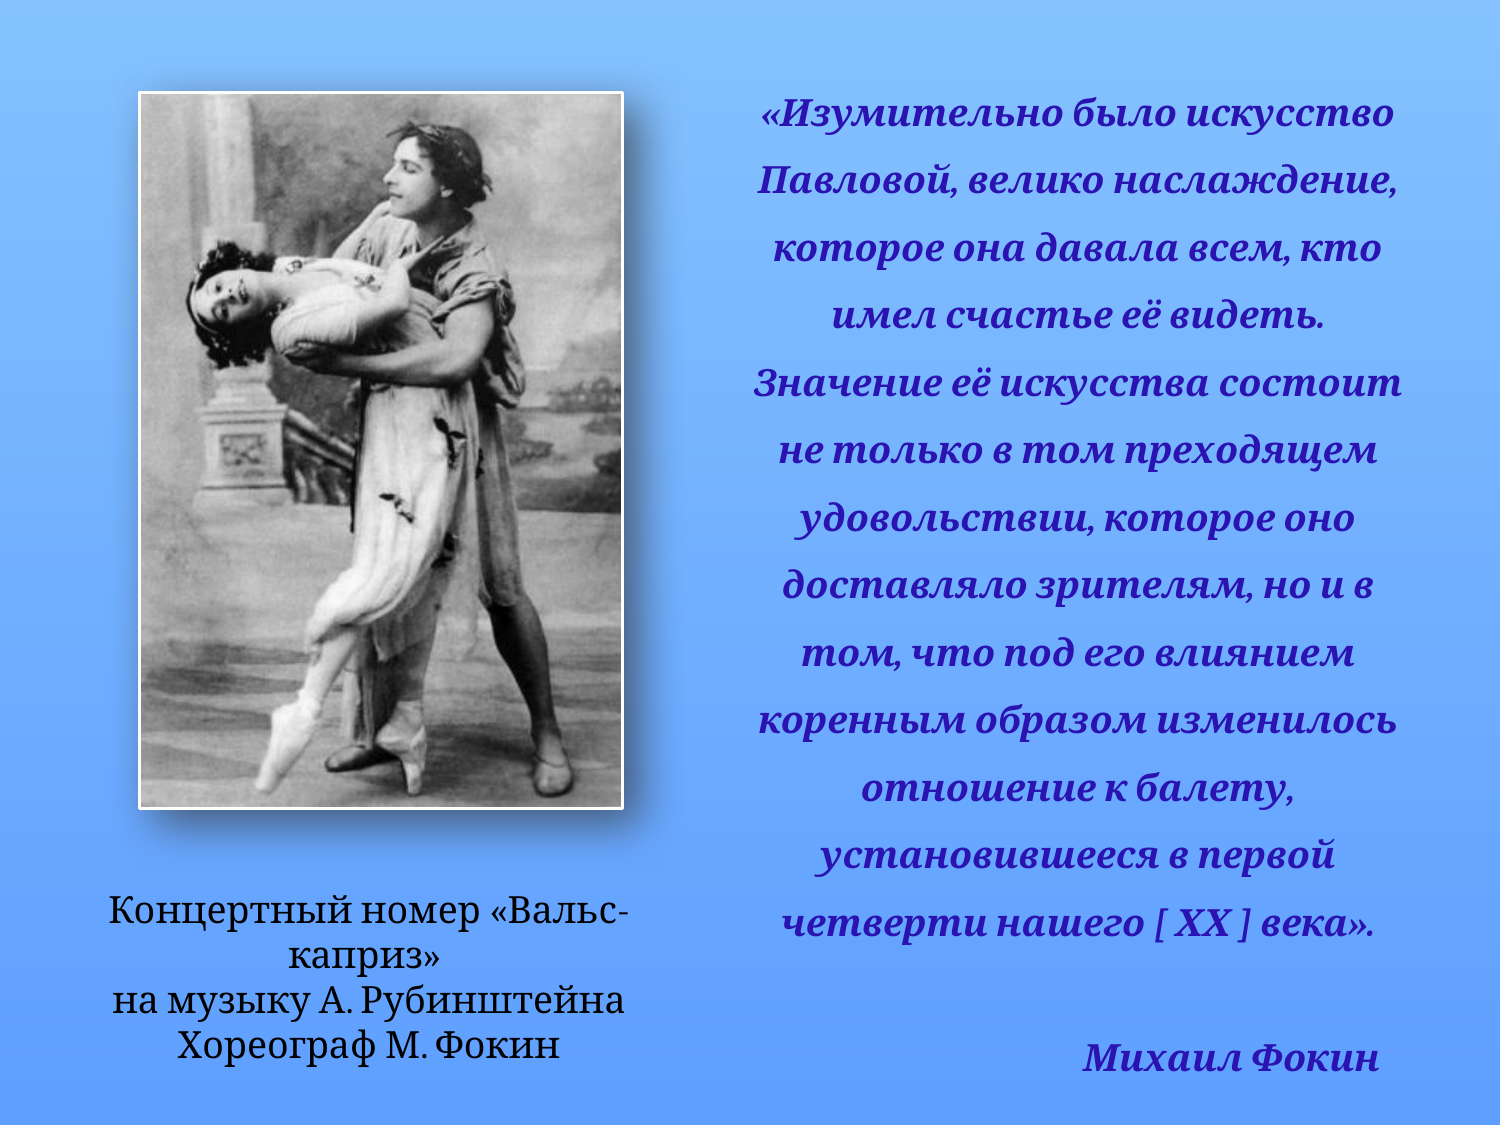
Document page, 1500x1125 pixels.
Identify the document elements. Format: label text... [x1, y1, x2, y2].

picture [140, 93, 622, 808]
text_box «Изумительно было искусство Павловой, велико наслаждение, которое она давала всем, кто имел счастье её видеть. Значение её искусства состоит не только в том преходящем удовольствии, которое оно доставляло зрителям, но и в том, что под его влиянием коренным образом изменилось отношение к балету, установившееся в первой четверти нашего [ ХХ ] века». Михаил Фокин [738, 58, 1418, 1086]
text_box Концертный номер «Вальс-каприз» на музыку А. Рубинштейна Хореограф М. Фокин [46, 878, 692, 1074]
